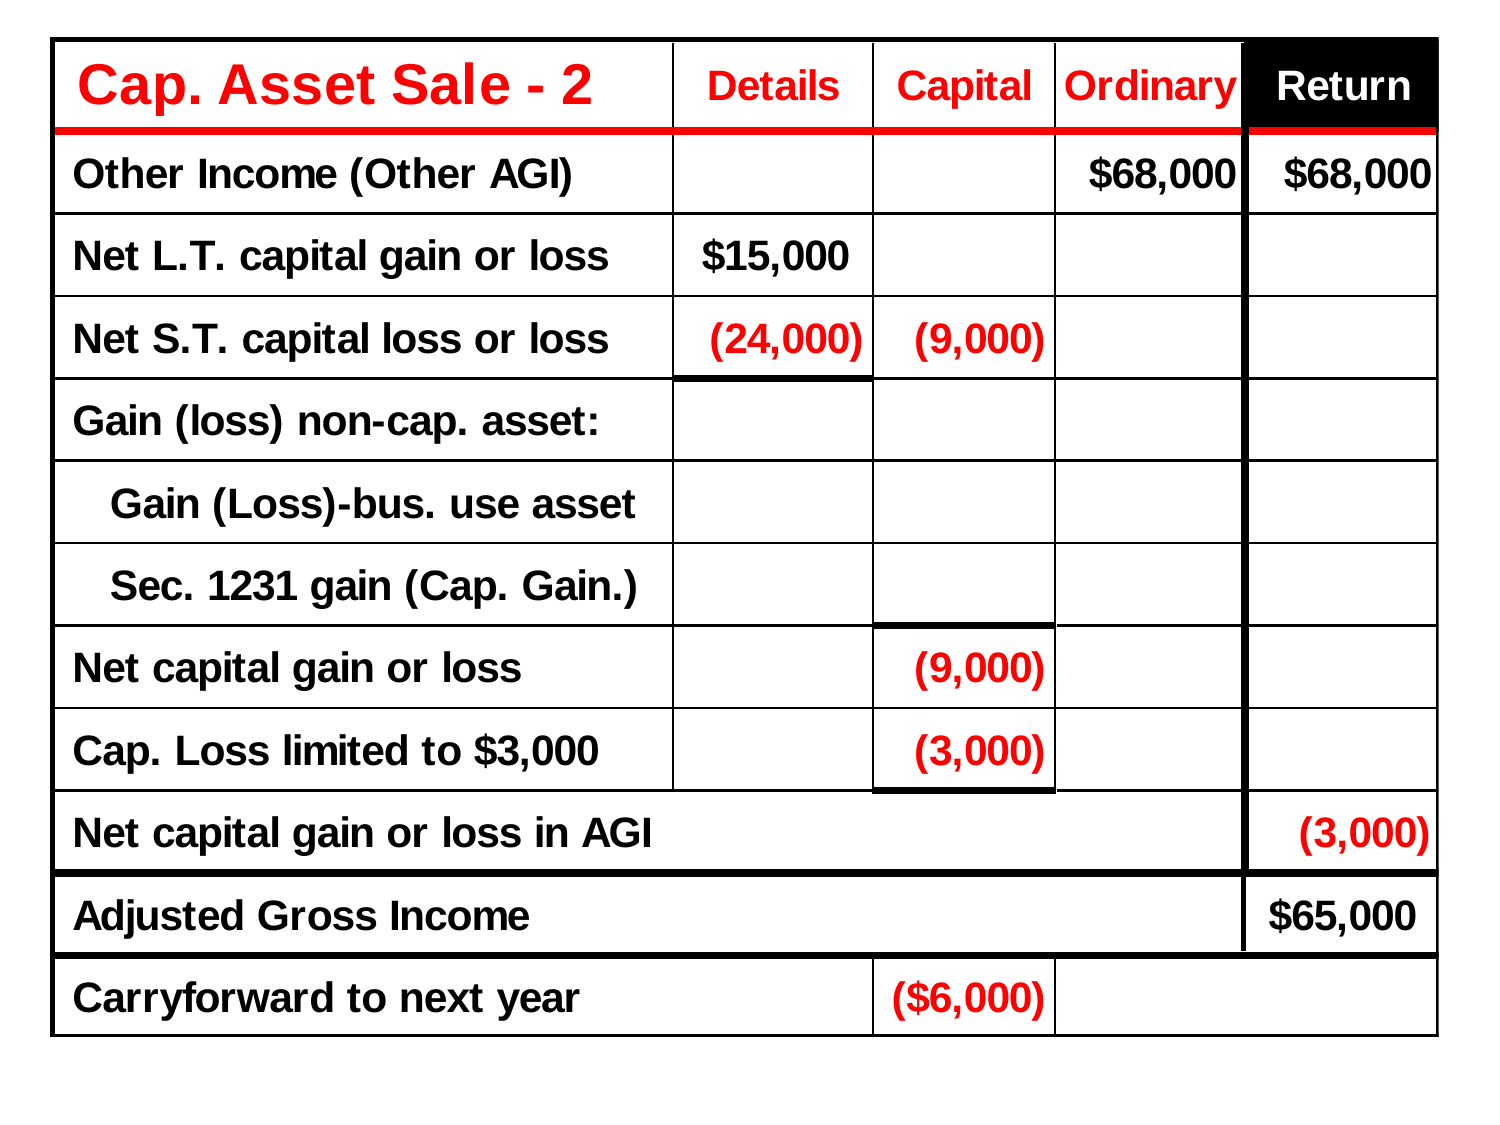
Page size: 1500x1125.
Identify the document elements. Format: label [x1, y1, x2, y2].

list [49, 37, 1442, 1040]
